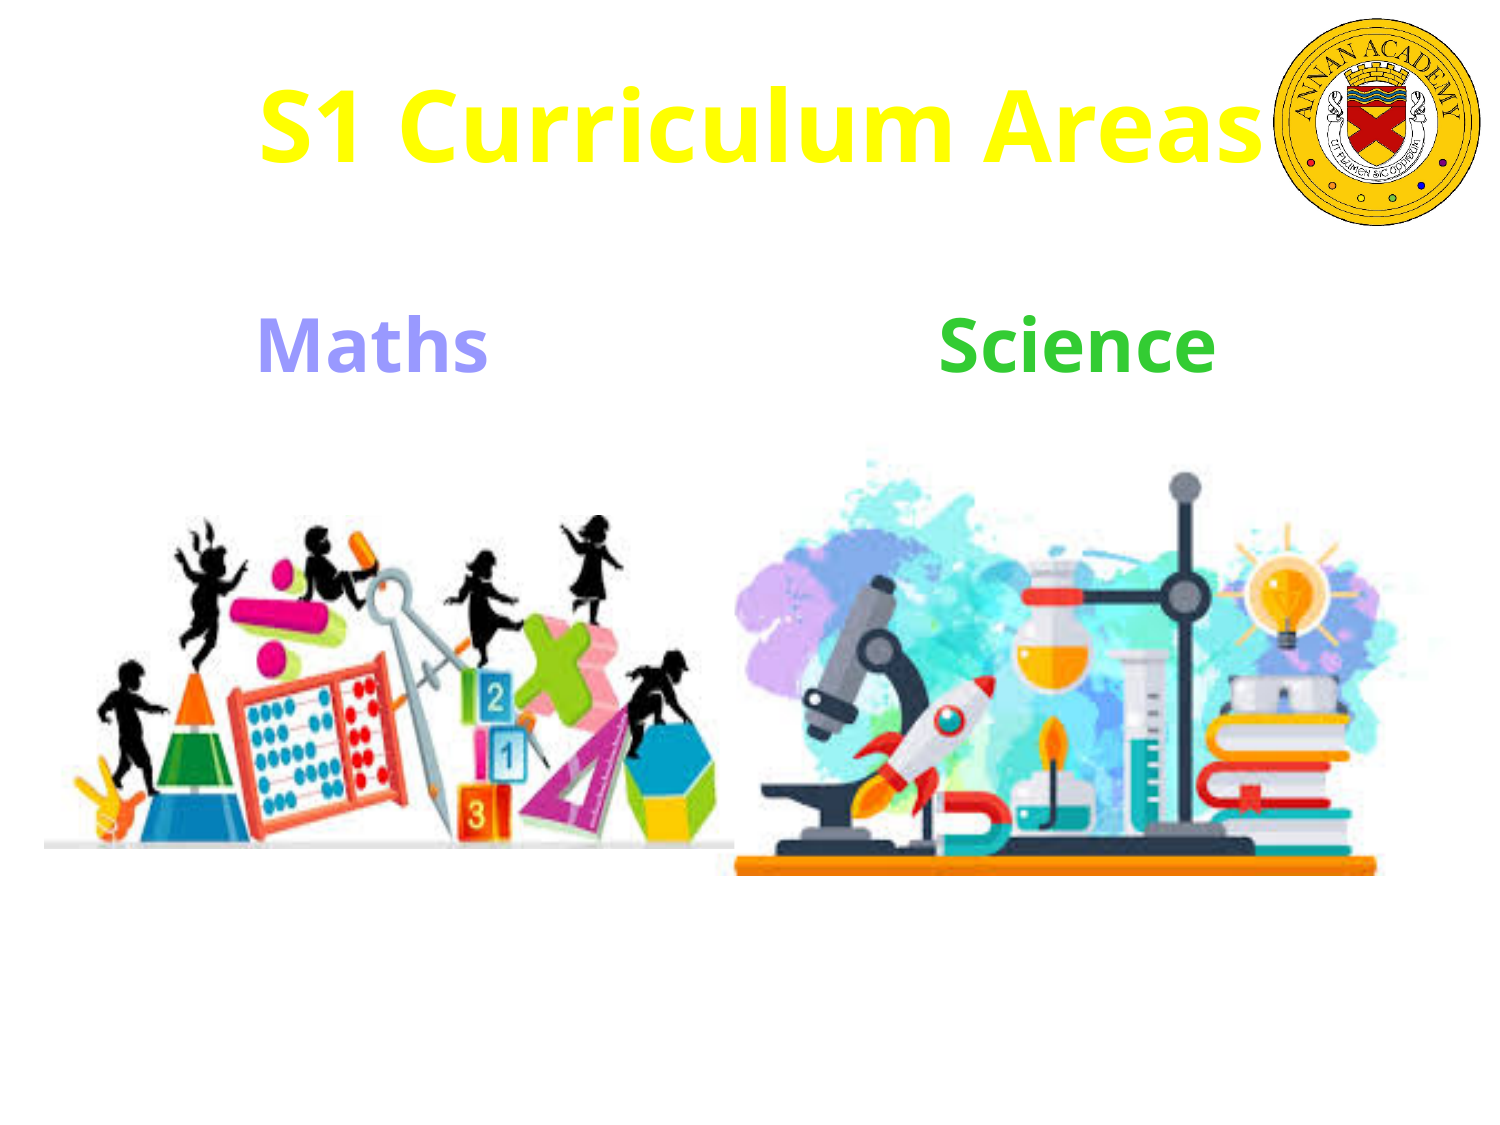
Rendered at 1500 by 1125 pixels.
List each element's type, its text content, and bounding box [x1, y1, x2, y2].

picture [41, 421, 1484, 876]
text_box S1 Curriculum Areas [41, 45, 1265, 200]
picture [1270, 13, 1484, 233]
text_box Maths [100, 295, 644, 390]
text_box Science [806, 295, 1351, 390]
